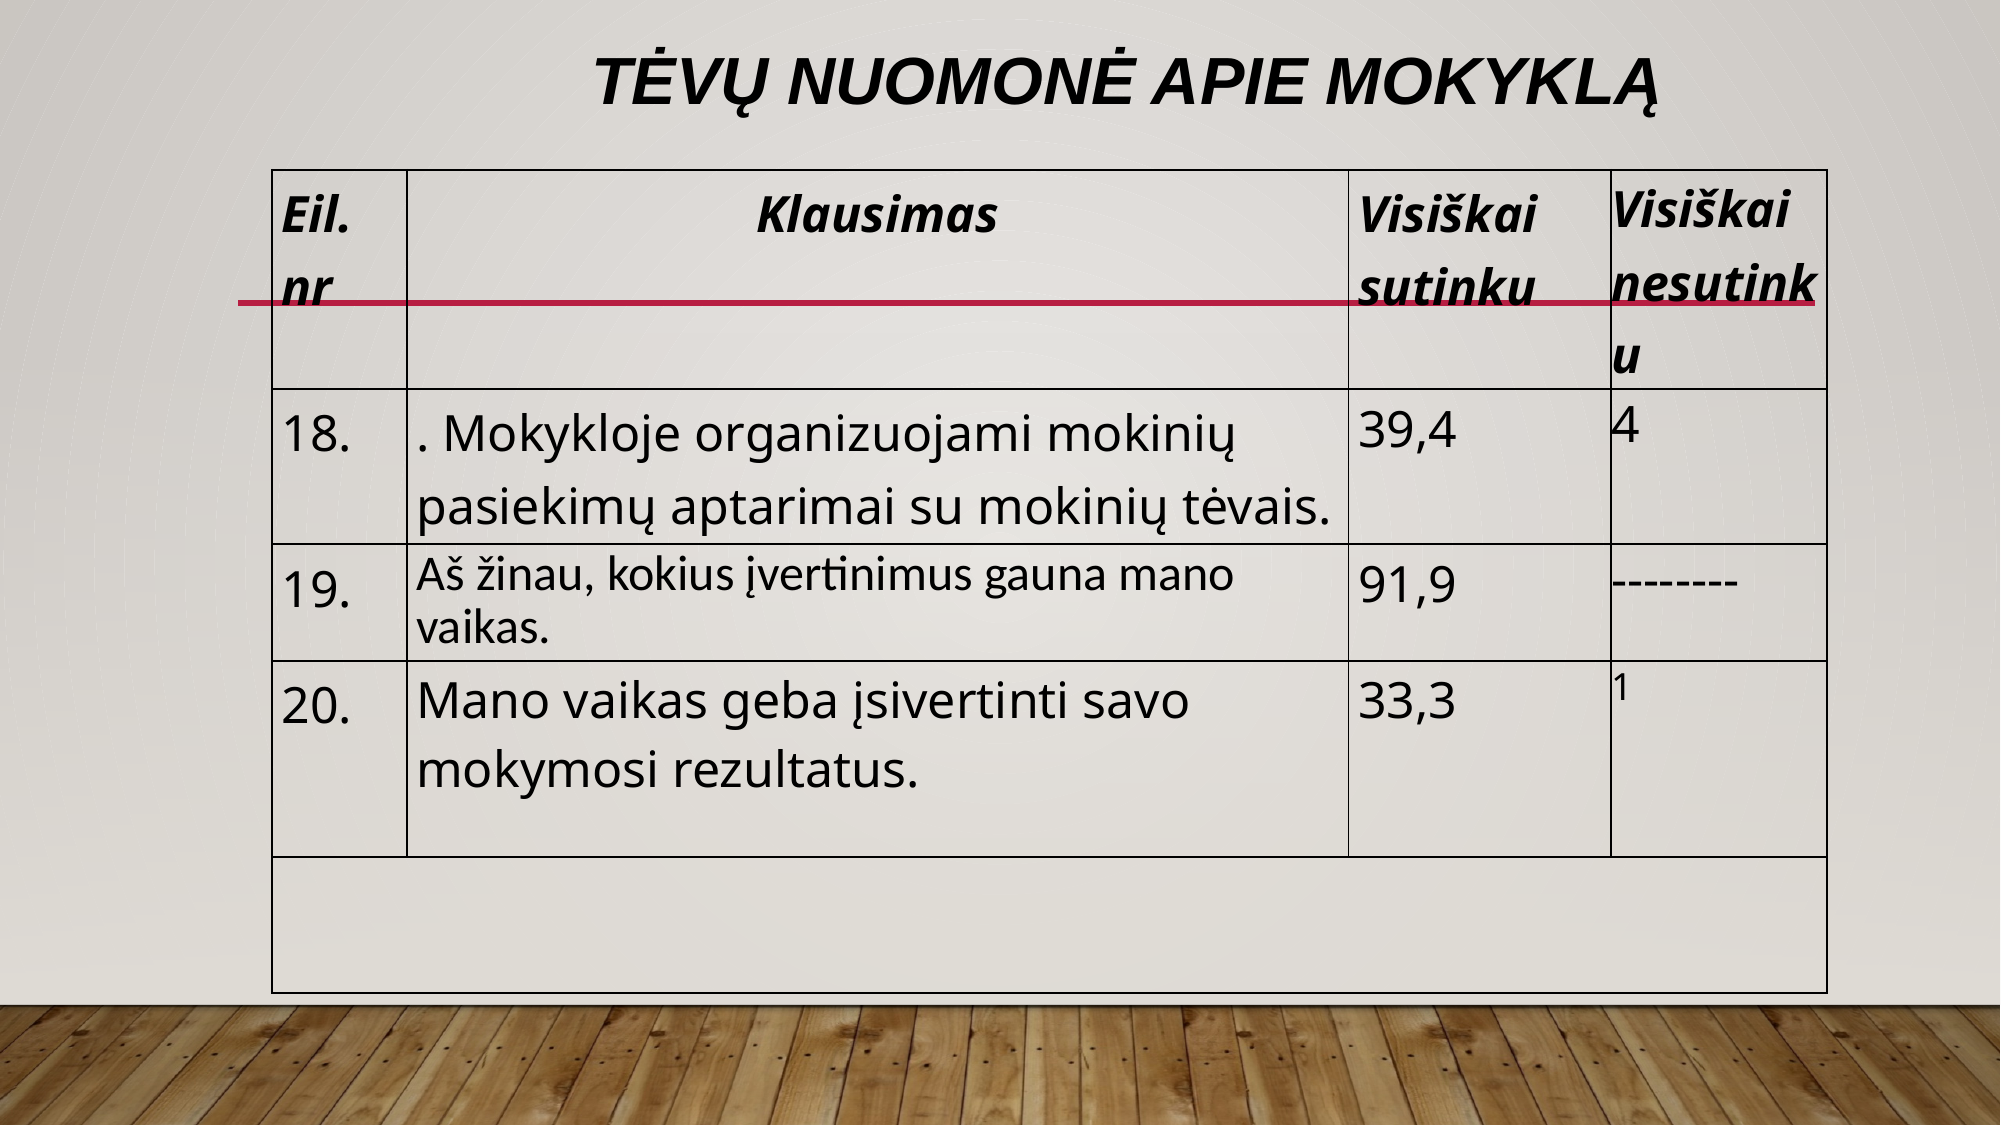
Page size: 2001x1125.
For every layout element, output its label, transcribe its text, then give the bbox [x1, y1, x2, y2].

table_cell 91,9 [1349, 545, 1610, 660]
table_cell 1 [1612, 662, 1826, 856]
table_header Klausimas [408, 171, 1348, 388]
table_cell 19. [273, 545, 406, 660]
title Tėvų nuomonė apie mokyklą [254, 39, 2000, 257]
table_cell -------- [1612, 545, 1826, 660]
table_header Visiškai sutinku [1349, 171, 1610, 388]
table_cell 20. [273, 662, 406, 856]
table_cell [273, 858, 1826, 992]
table_cell Mano vaikas geba įsivertinti savo mokymosi rezultatus. [408, 662, 1348, 856]
table_cell 18. [273, 390, 406, 543]
table_cell . Mokykloje organizuojami mokinių pasiekimų aptarimai su mokinių tėvais. [408, 390, 1348, 543]
table_cell 33,3 [1349, 662, 1610, 856]
table_header Visiškai nesutinku [1612, 171, 1826, 388]
table_header Eil. nr [273, 171, 406, 388]
table_cell 39,4 [1349, 390, 1610, 543]
table_cell 4 [1612, 390, 1826, 543]
picture [0, 1005, 2000, 1125]
table_cell Aš žinau, kokius įvertinimus gauna mano vaikas. [408, 545, 1348, 660]
